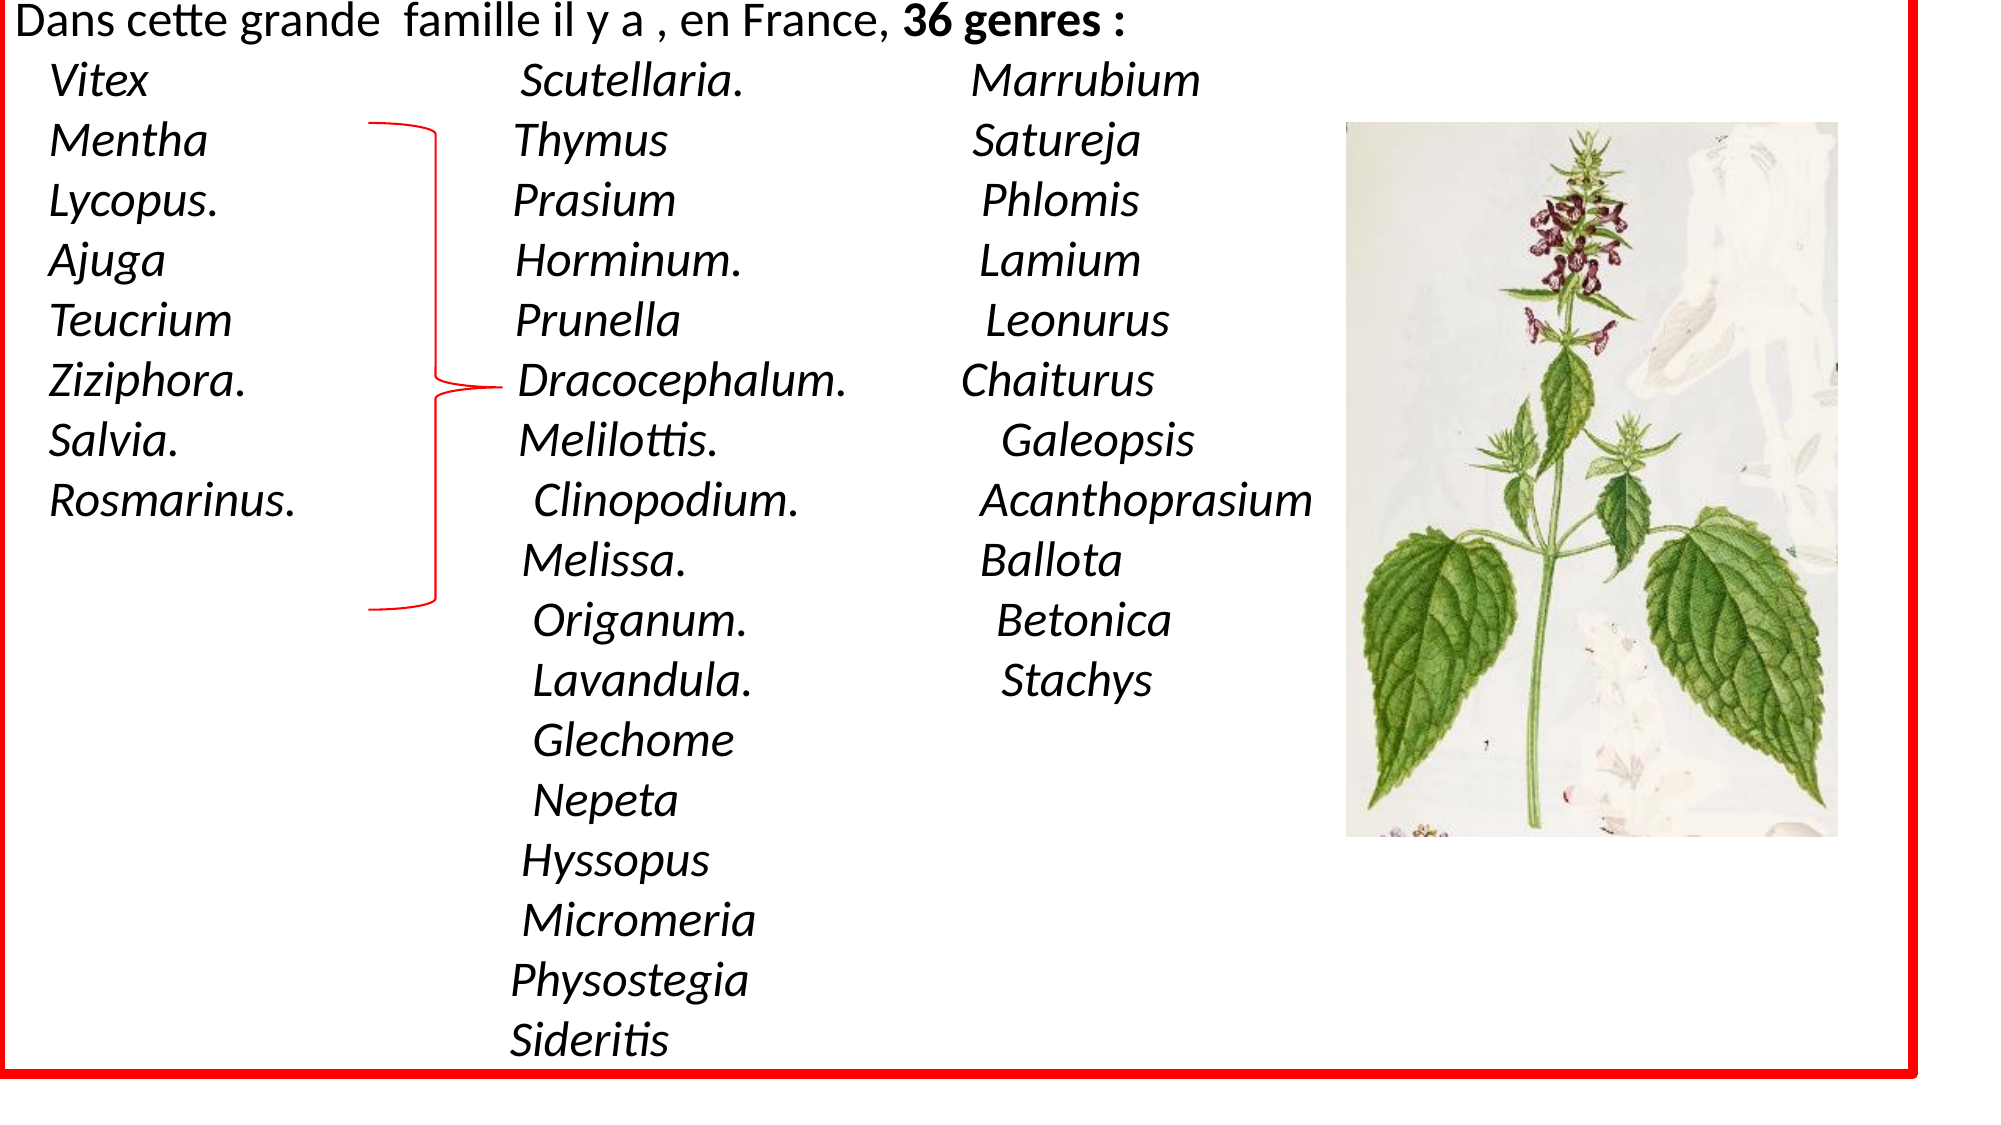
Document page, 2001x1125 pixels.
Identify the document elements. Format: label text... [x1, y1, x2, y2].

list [1346, 122, 1838, 837]
text_box [368, 122, 503, 611]
text_box Dans cette grande famille il y a , en France, 36 genres : Vitex Scutellaria. Marrubium Mentha Thymus Satureja Lycopus. Prasium Phlomis Ajuga Horminum. Lamium Teucrium Prunella Leonurus Ziziphora. Dracocephalum. Chaiturus Salvia. Melilottis. Galeopsis Rosmarinus. Clinopodium. Acanthoprasium Melissa. Ballota Origanum. Betonica Lavandula. Stachys Glechome Nepeta Hyssopus Micromeria Physostegia Sideritis [0, 0, 1914, 1074]
